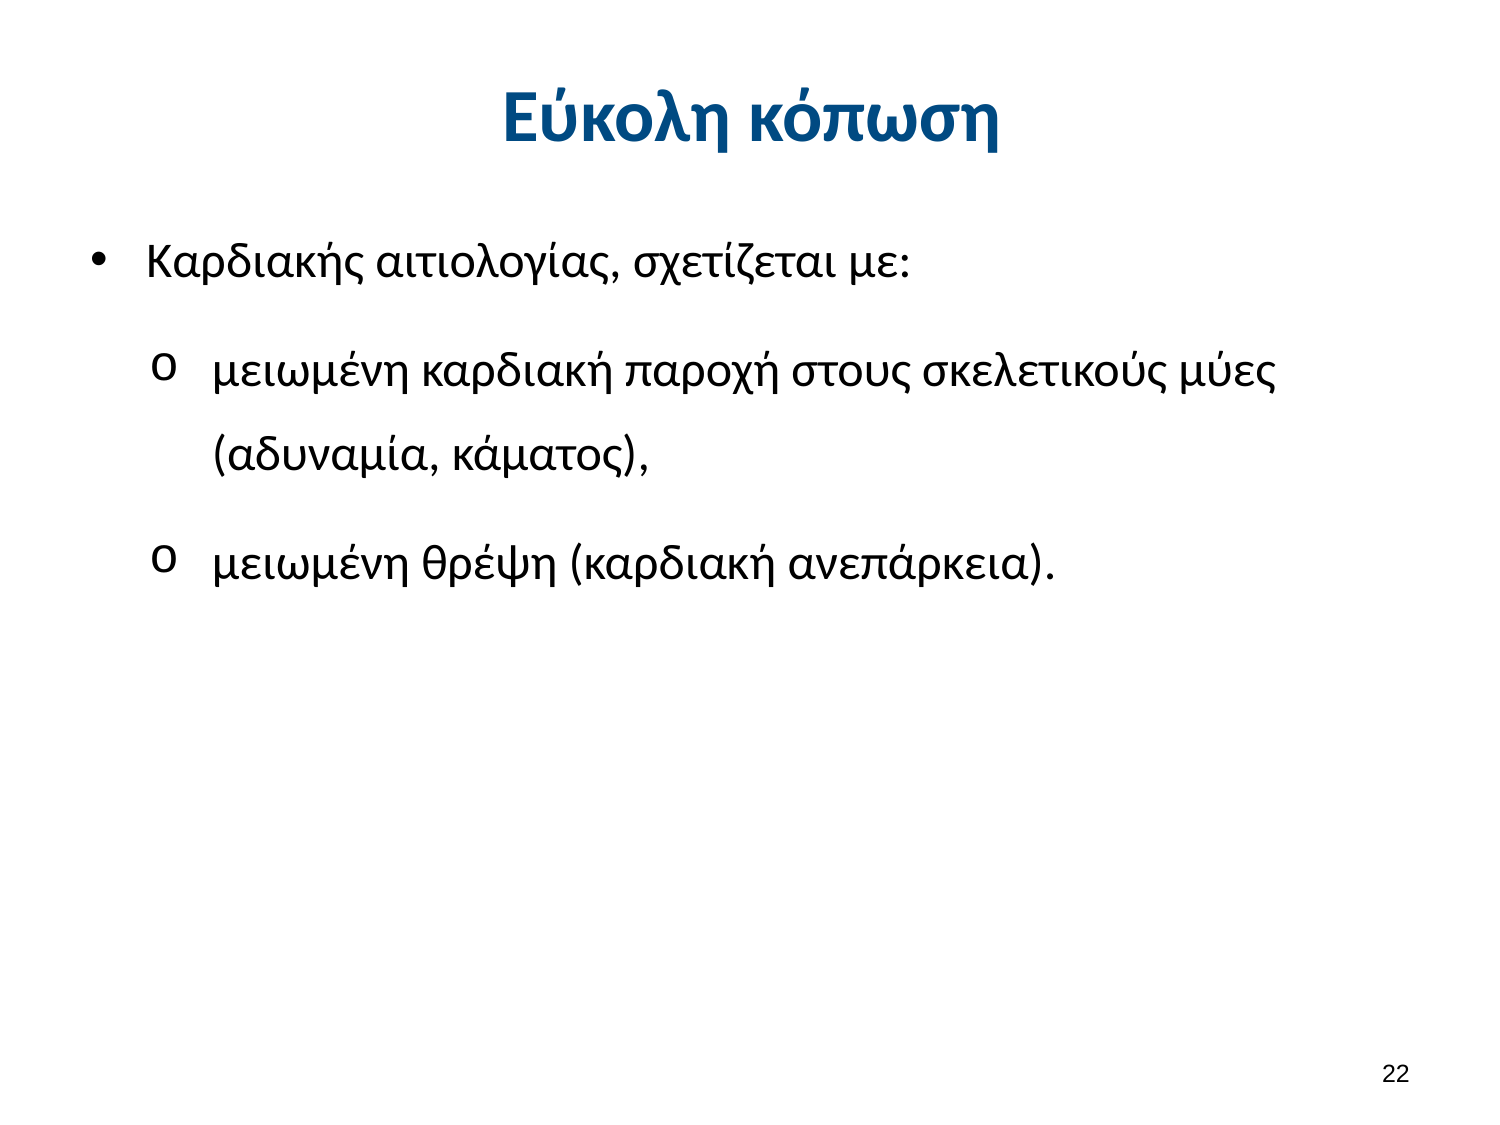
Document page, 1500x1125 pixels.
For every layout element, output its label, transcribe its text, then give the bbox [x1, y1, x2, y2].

title Εύκολη κόπωση [76, 19, 1427, 169]
list Καρδιακής αιτιολογίας, σχετίζεται με: μειωμένη καρδιακή παροχή στους σκελετικούς μύες (αδυναμία, κάματος), μειωμένη θρέψη (καρδιακή ανεπάρκεια). [75, 196, 1425, 1024]
slide_number 21 [1074, 1042, 1425, 1103]
